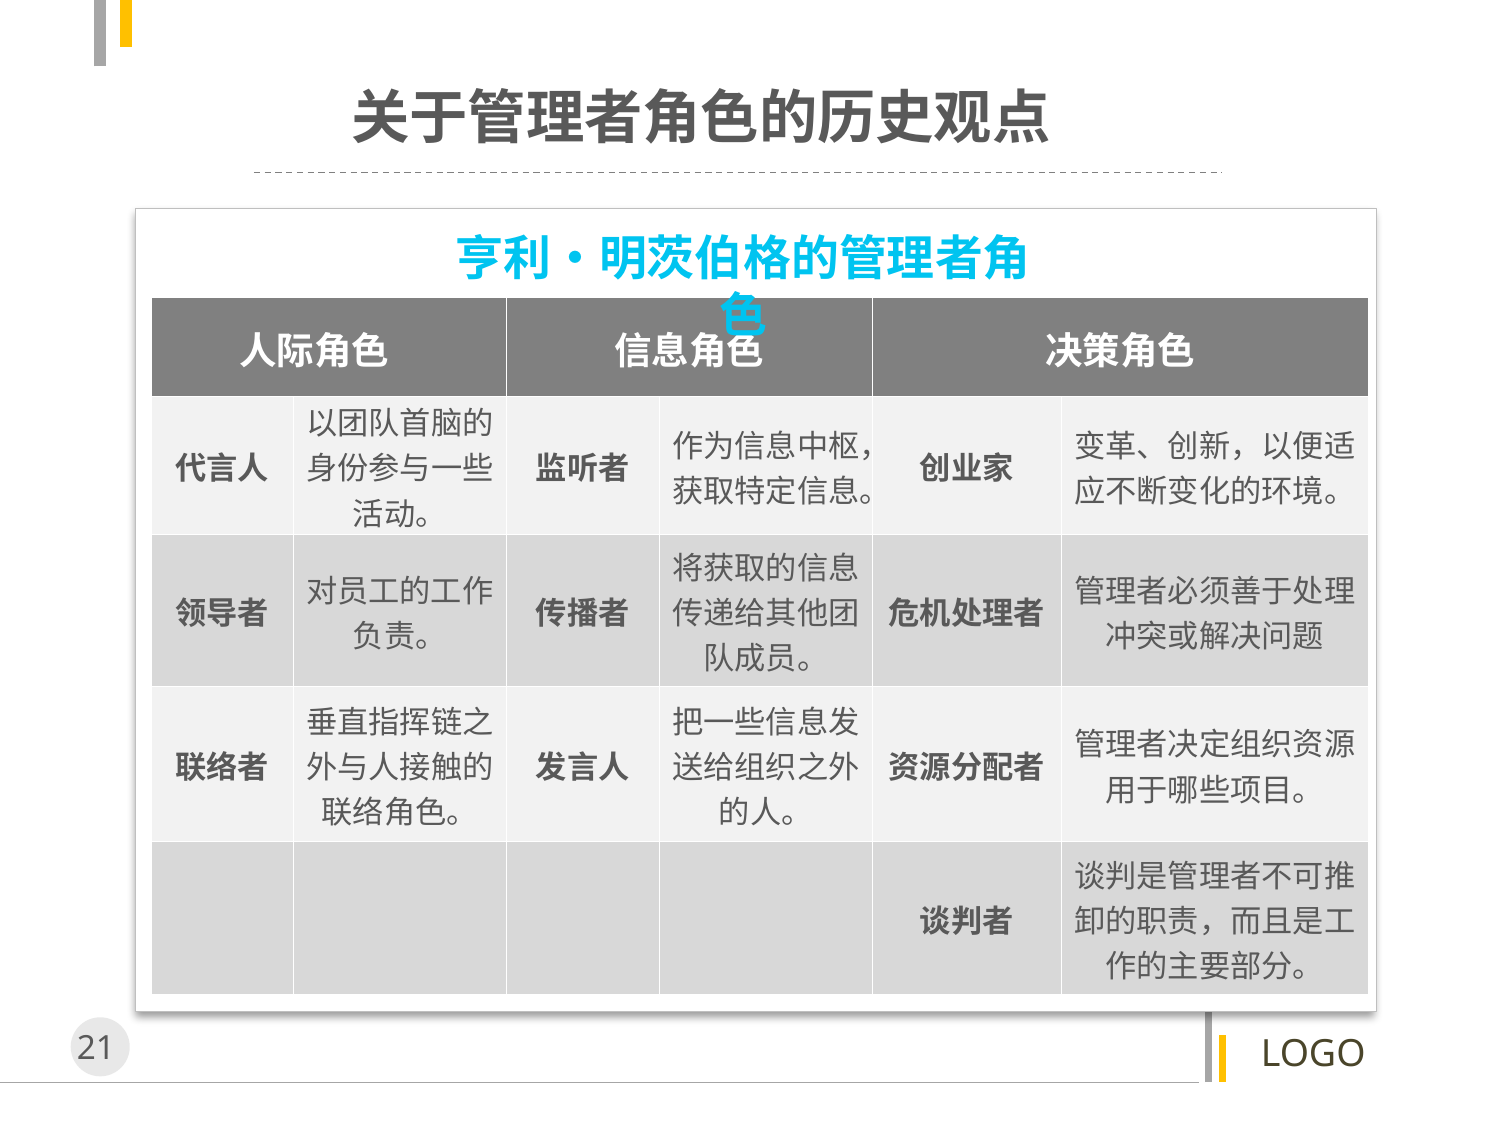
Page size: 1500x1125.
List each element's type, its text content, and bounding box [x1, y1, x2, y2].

table_cell 资源分配者 [873, 687, 1061, 841]
table_cell 危机处理者 [873, 535, 1061, 686]
table_header 信息角色 [507, 350, 872, 396]
table_cell [294, 842, 506, 994]
table_cell 代言人 [152, 397, 293, 534]
table_cell 管理者决定组织资源用于哪些项目。 [1062, 687, 1368, 841]
table_cell [660, 842, 872, 994]
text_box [253, 77, 1223, 173]
table_cell 变革、创新，以便适应不断变化的环境。 [1062, 397, 1368, 534]
table_cell 传播者 [507, 535, 659, 686]
table_cell 创业家 [873, 397, 1061, 534]
table_cell 垂直指挥链之外与人接触的联络角色。 [294, 687, 506, 841]
table_cell [152, 842, 293, 994]
table_cell 把一些信息发送给组织之外的人。 [660, 687, 872, 841]
table_cell 监听者 [507, 397, 659, 534]
table_header 人际角色 [152, 298, 506, 396]
table_cell 领导者 [152, 535, 293, 686]
table_cell 发言人 [507, 687, 659, 841]
table_cell 联络者 [152, 687, 293, 841]
text_box [135, 208, 1376, 1012]
table_cell 管理者必须善于处理冲突或解决问题 [1062, 535, 1368, 686]
table_cell 以团队首脑的身份参与一些活动。 [294, 397, 506, 534]
table_cell 谈判是管理者不可推卸的职责，而且是工作的主要部分。 [1062, 842, 1368, 994]
table_cell 将获取的信息传递给其他团队成员。 [660, 535, 872, 686]
table_cell 谈判者 [873, 842, 1061, 994]
text_box 亨利•明茨伯格的管理者角色 [429, 219, 1058, 350]
table_cell 对员工的工作负责。 [294, 535, 506, 686]
table_cell 作为信息中枢，获取特定信息。 [660, 397, 872, 534]
table_cell [507, 842, 659, 994]
table_header 决策角色 [873, 298, 1368, 396]
